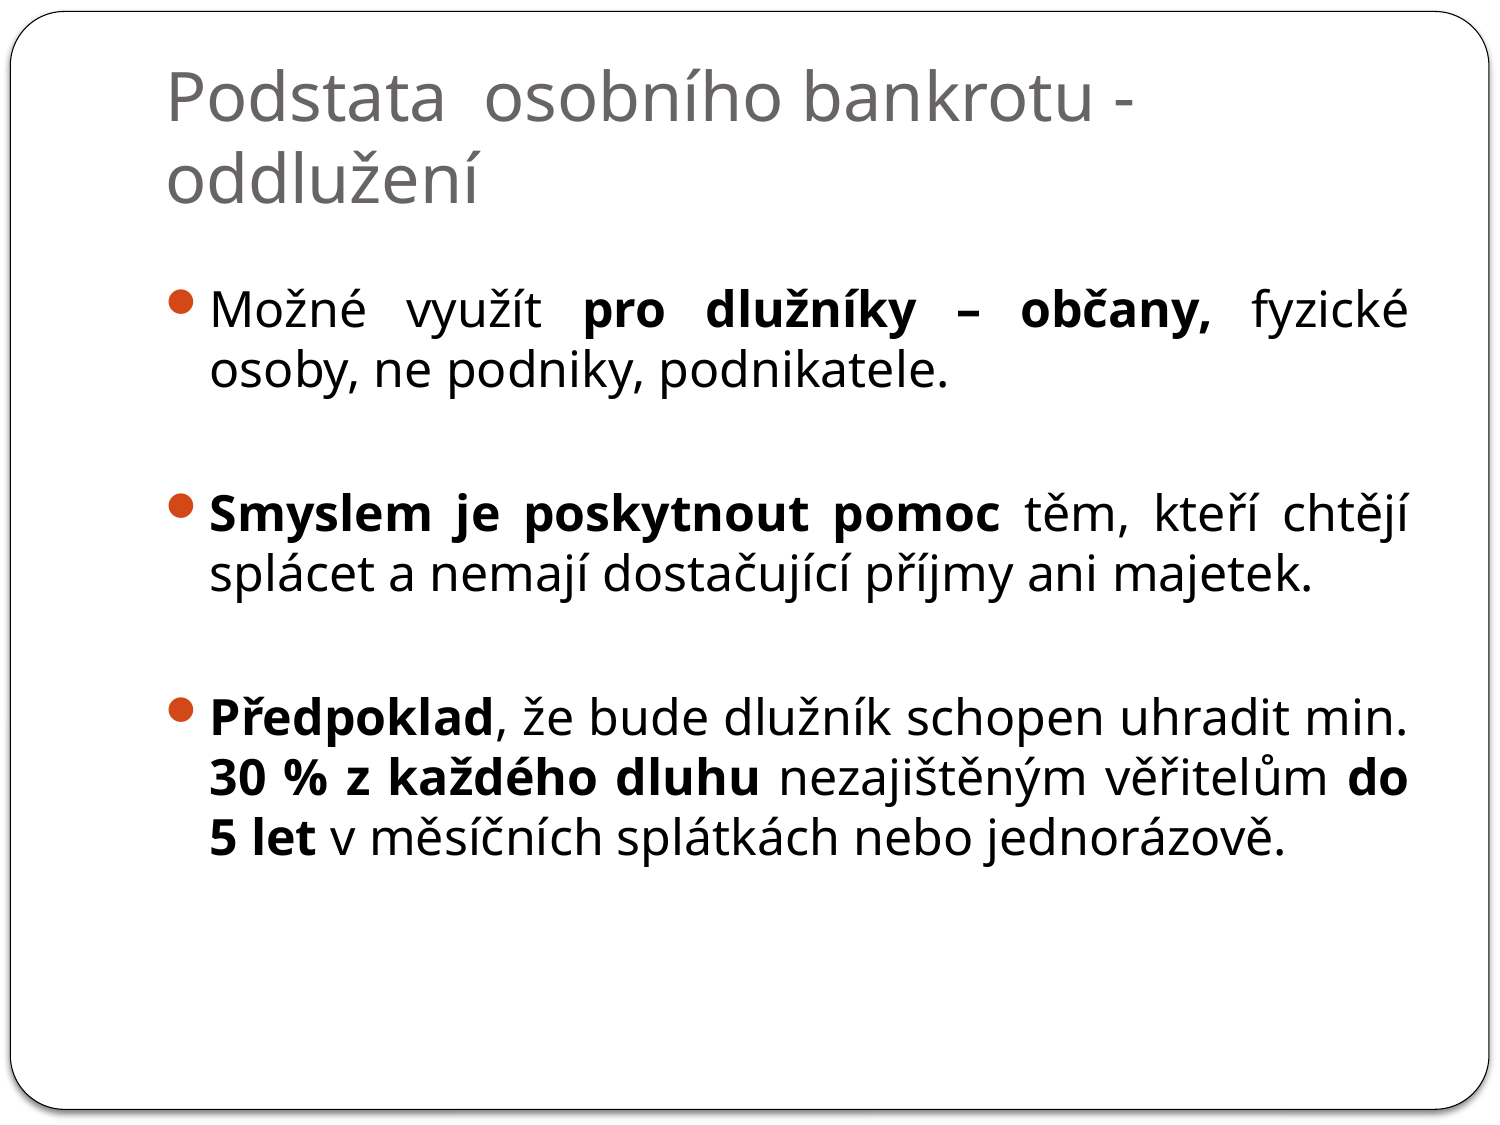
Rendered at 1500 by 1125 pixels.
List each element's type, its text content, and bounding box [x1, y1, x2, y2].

list Možné využít pro dlužníky – občany, fyzické osoby, ne podniky, podnikatele. Smyslem je poskytnout pomoc těm, kteří chtějí splácet a nemají dostačující příjmy ani majetek. Předpoklad, že bude dlužník schopen uhradit min. 30 % z každého dluhu nezajištěným věřitelům do 5 let v měsíčních splátkách nebo jednorázově. [149, 237, 1426, 988]
title Podstata osobního bankrotu - oddlužení [149, 44, 1426, 233]
